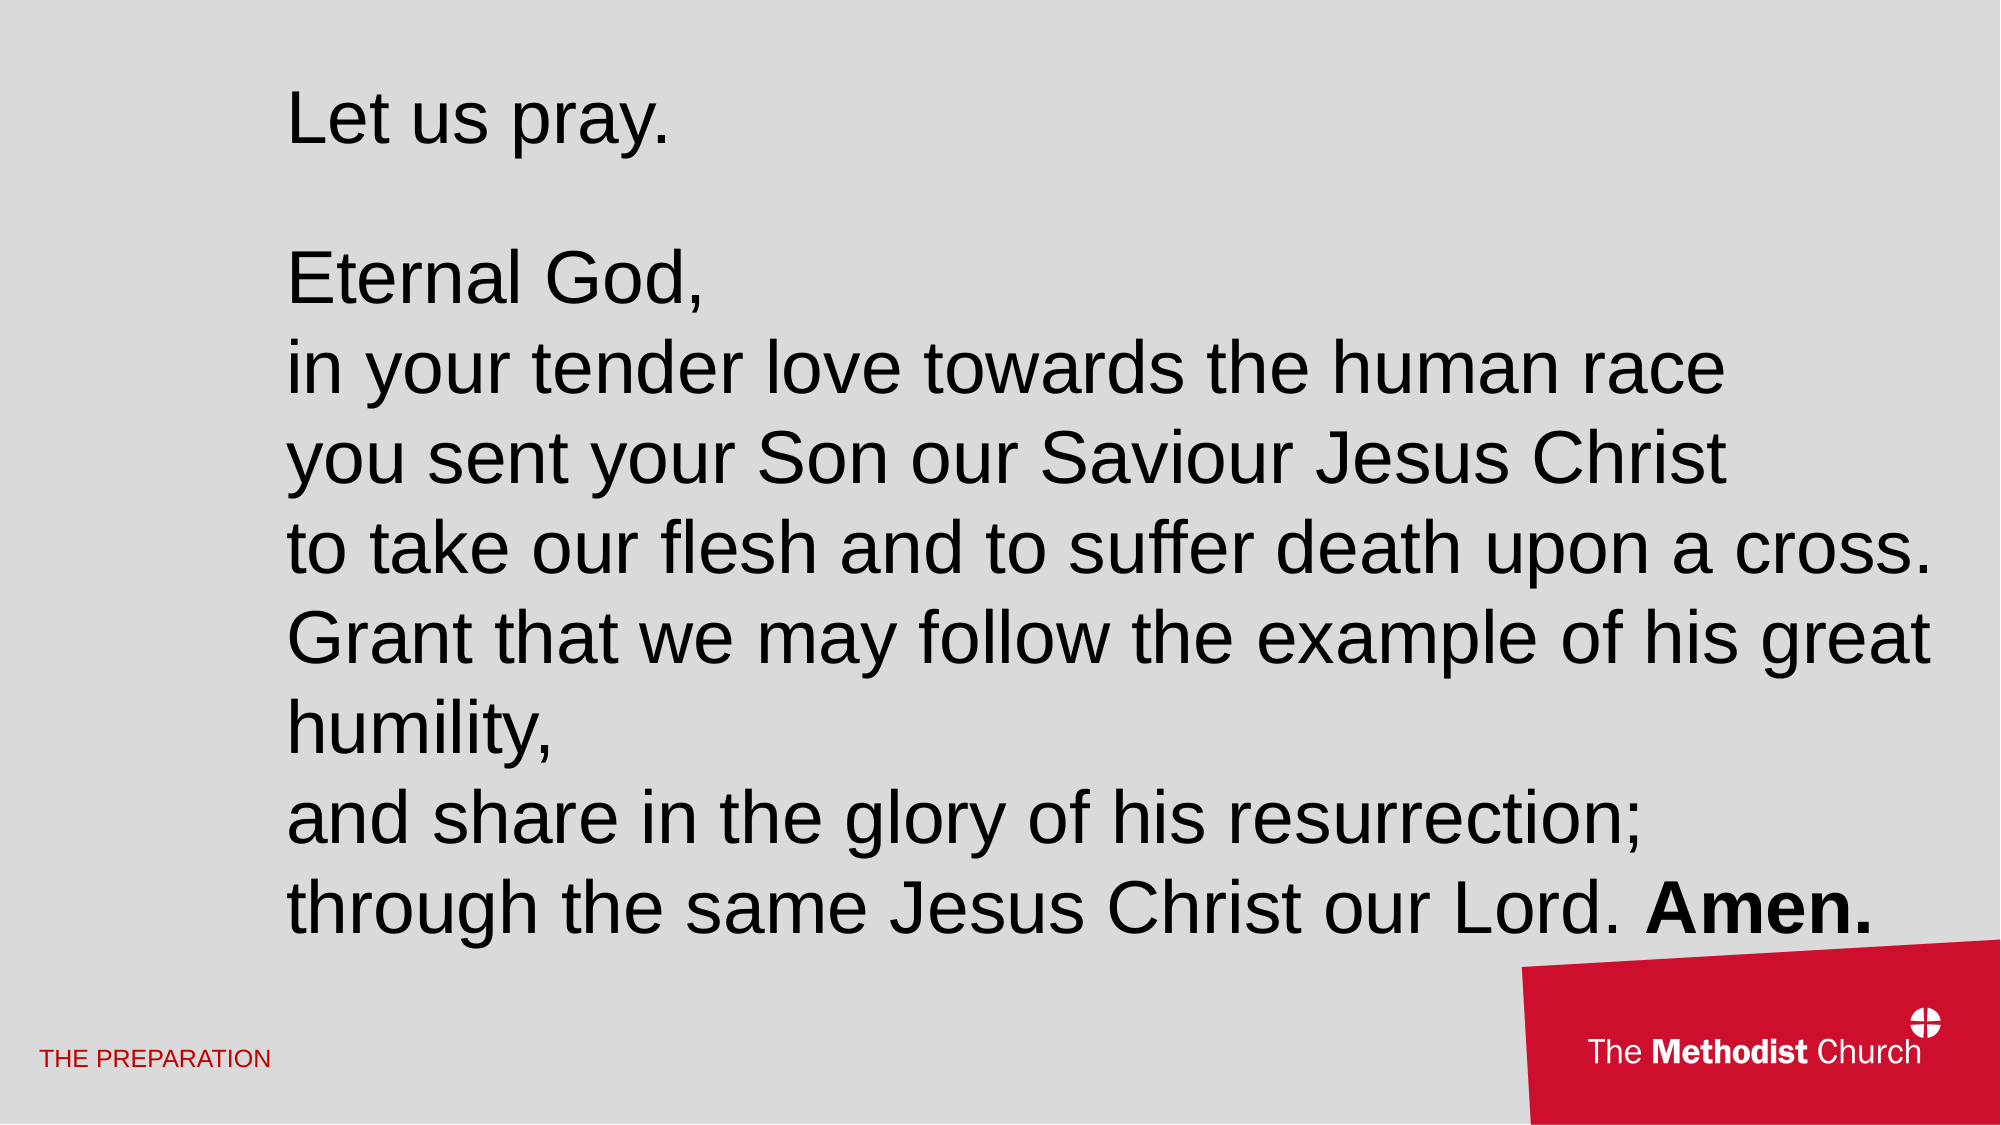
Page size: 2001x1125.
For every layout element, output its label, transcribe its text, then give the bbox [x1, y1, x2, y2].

text_box Let us pray. Eternal God, in your tender love towards the human race you sent your Son our Saviour Jesus Christ to take our flesh and to suffer death upon a cross. Grant that we may follow the example of his great humility, and share in the glory of his resurrection; through the same Jesus Christ our Lord. Amen. [271, 61, 1974, 957]
picture [0, 0, 2001, 1125]
